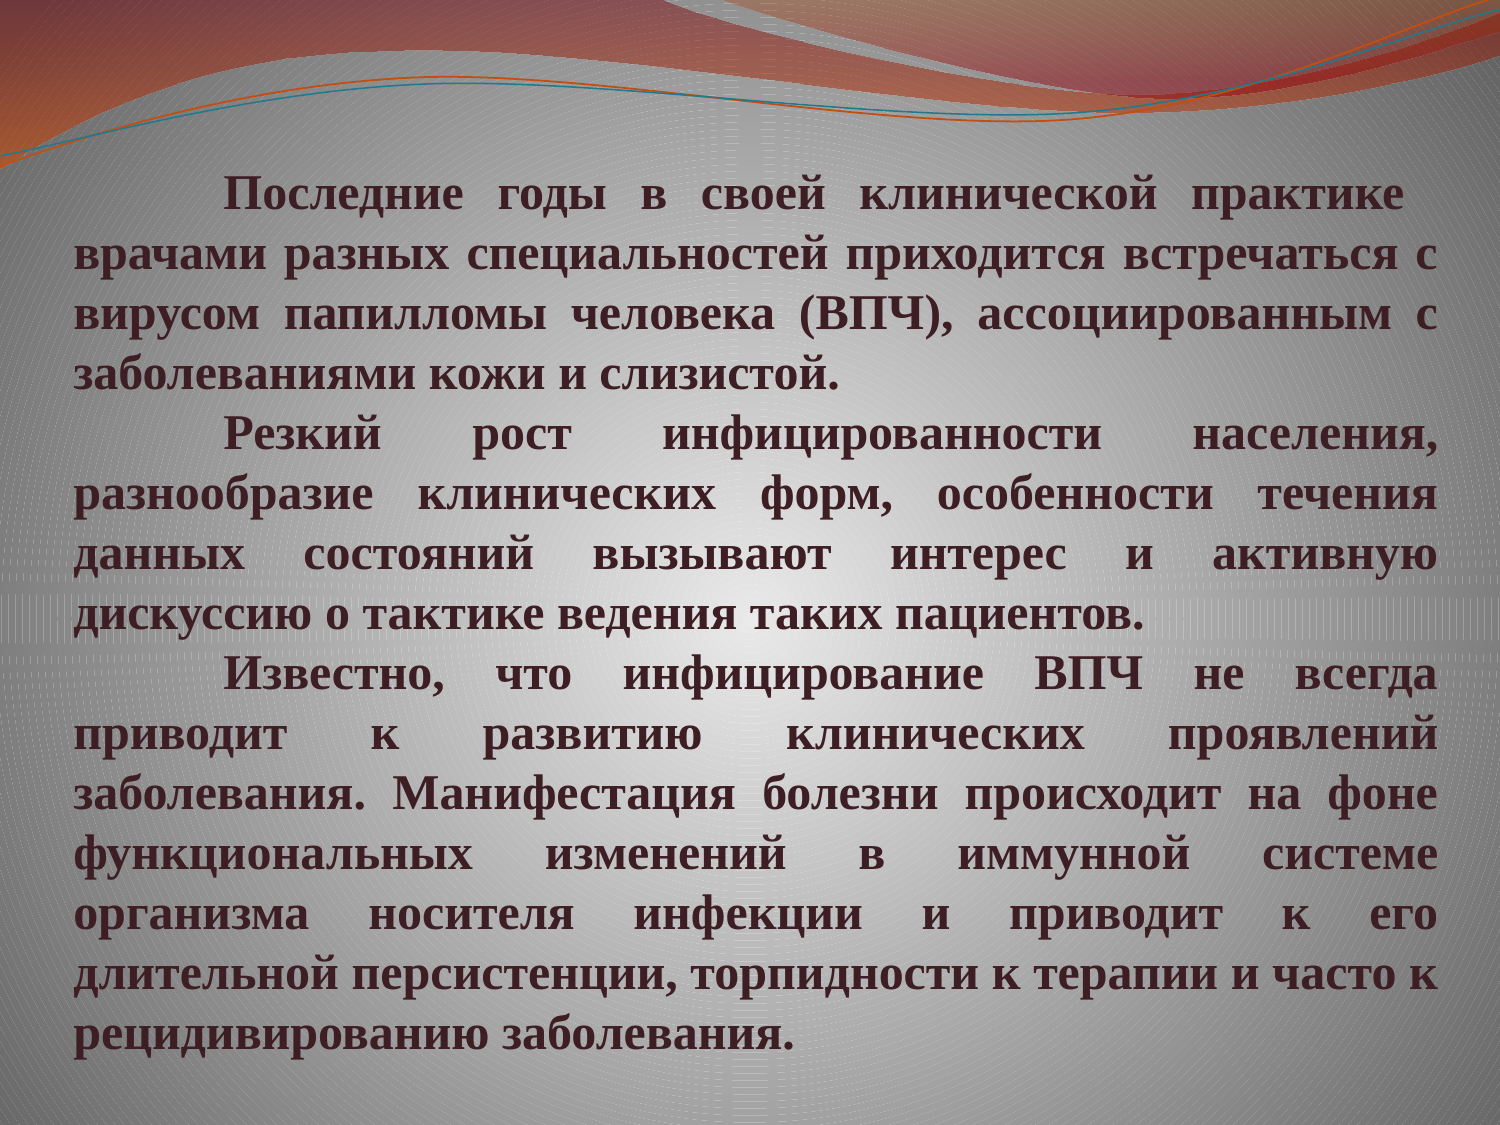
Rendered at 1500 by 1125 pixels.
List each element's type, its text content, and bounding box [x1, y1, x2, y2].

text_box Последние годы в своей клинической практике врачами разных специальностей приходится встречаться с вирусом папилломы человека (ВПЧ), ассоциированным с заболеваниями кожи и слизистой. Резкий рост инфицированности населения, разнообразие клинических форм, особенности течения данных состояний вызывают интерес и активную дискуссию о тактике ведения таких пациентов. Известно, что инфицирование ВПЧ не всегда приводит к развитию клинических проявлений заболевания. Манифестация болезни происходит на фоне функциональных изменений в иммунной системе организма носителя инфекции и приводит к его длительной персистенции, торпидности к терапии и часто к рецидивированию заболевания. [58, 152, 1453, 1068]
